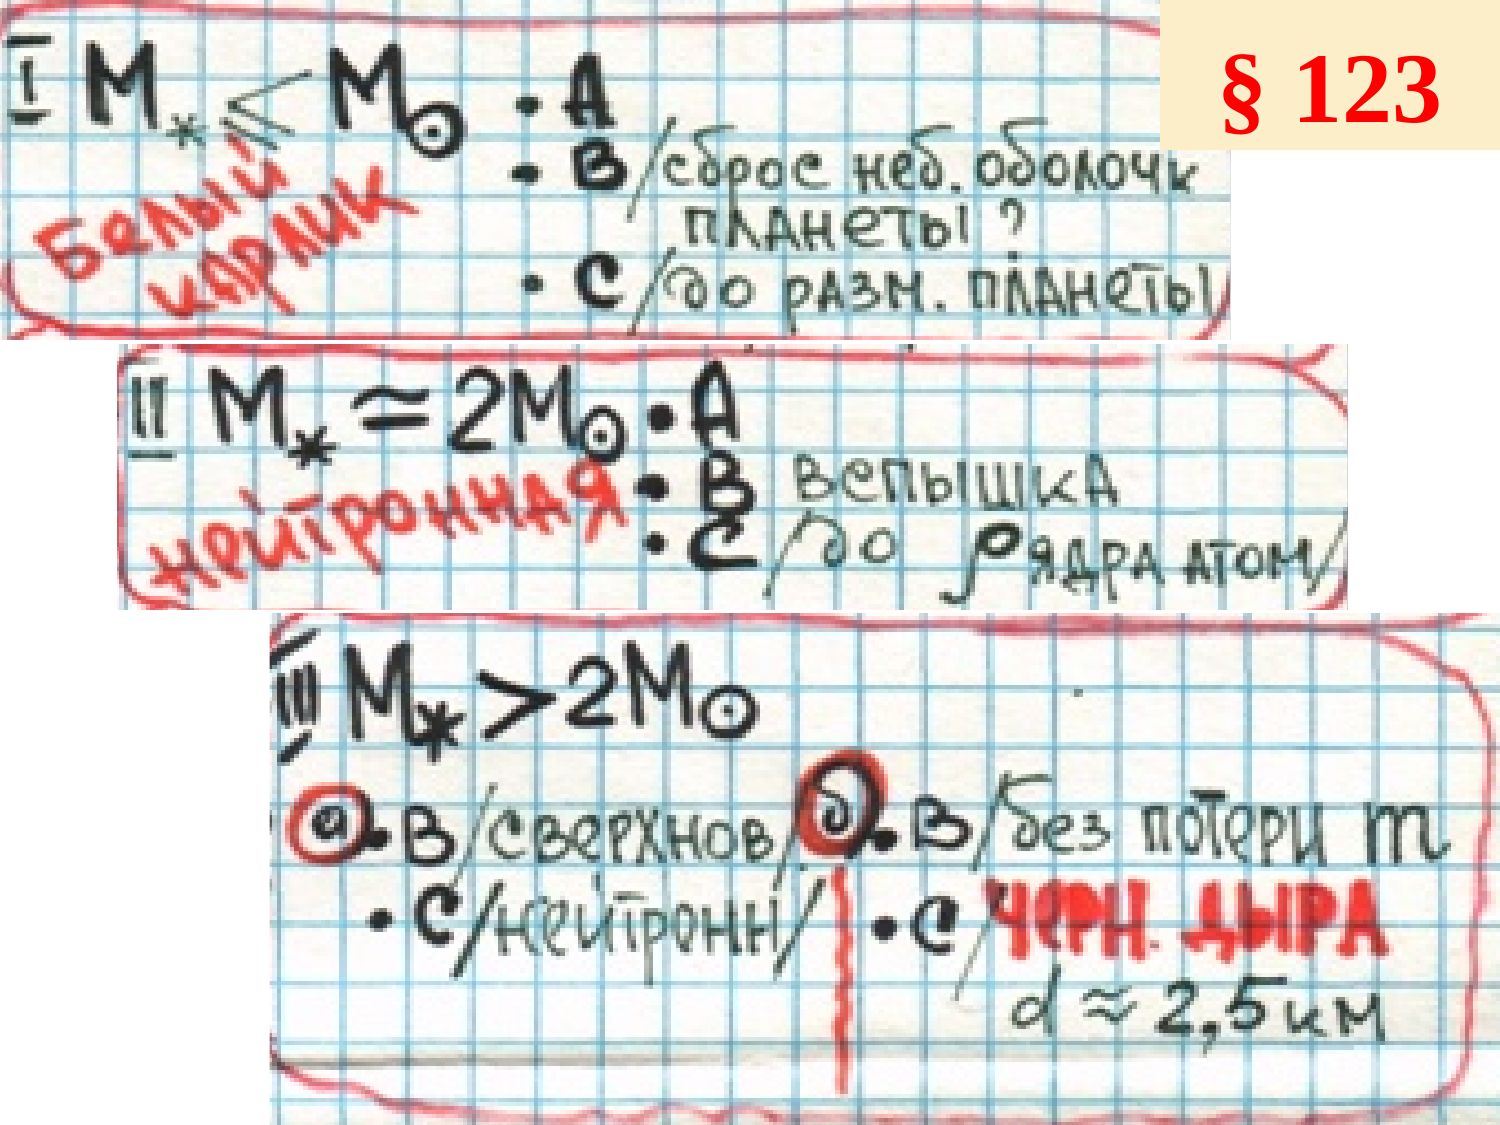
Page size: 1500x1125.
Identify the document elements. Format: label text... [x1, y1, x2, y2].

picture [269, 613, 1500, 1125]
picture [0, 0, 1231, 341]
picture [116, 344, 1348, 610]
text_box § 123 [1232, 0, 1500, 151]
